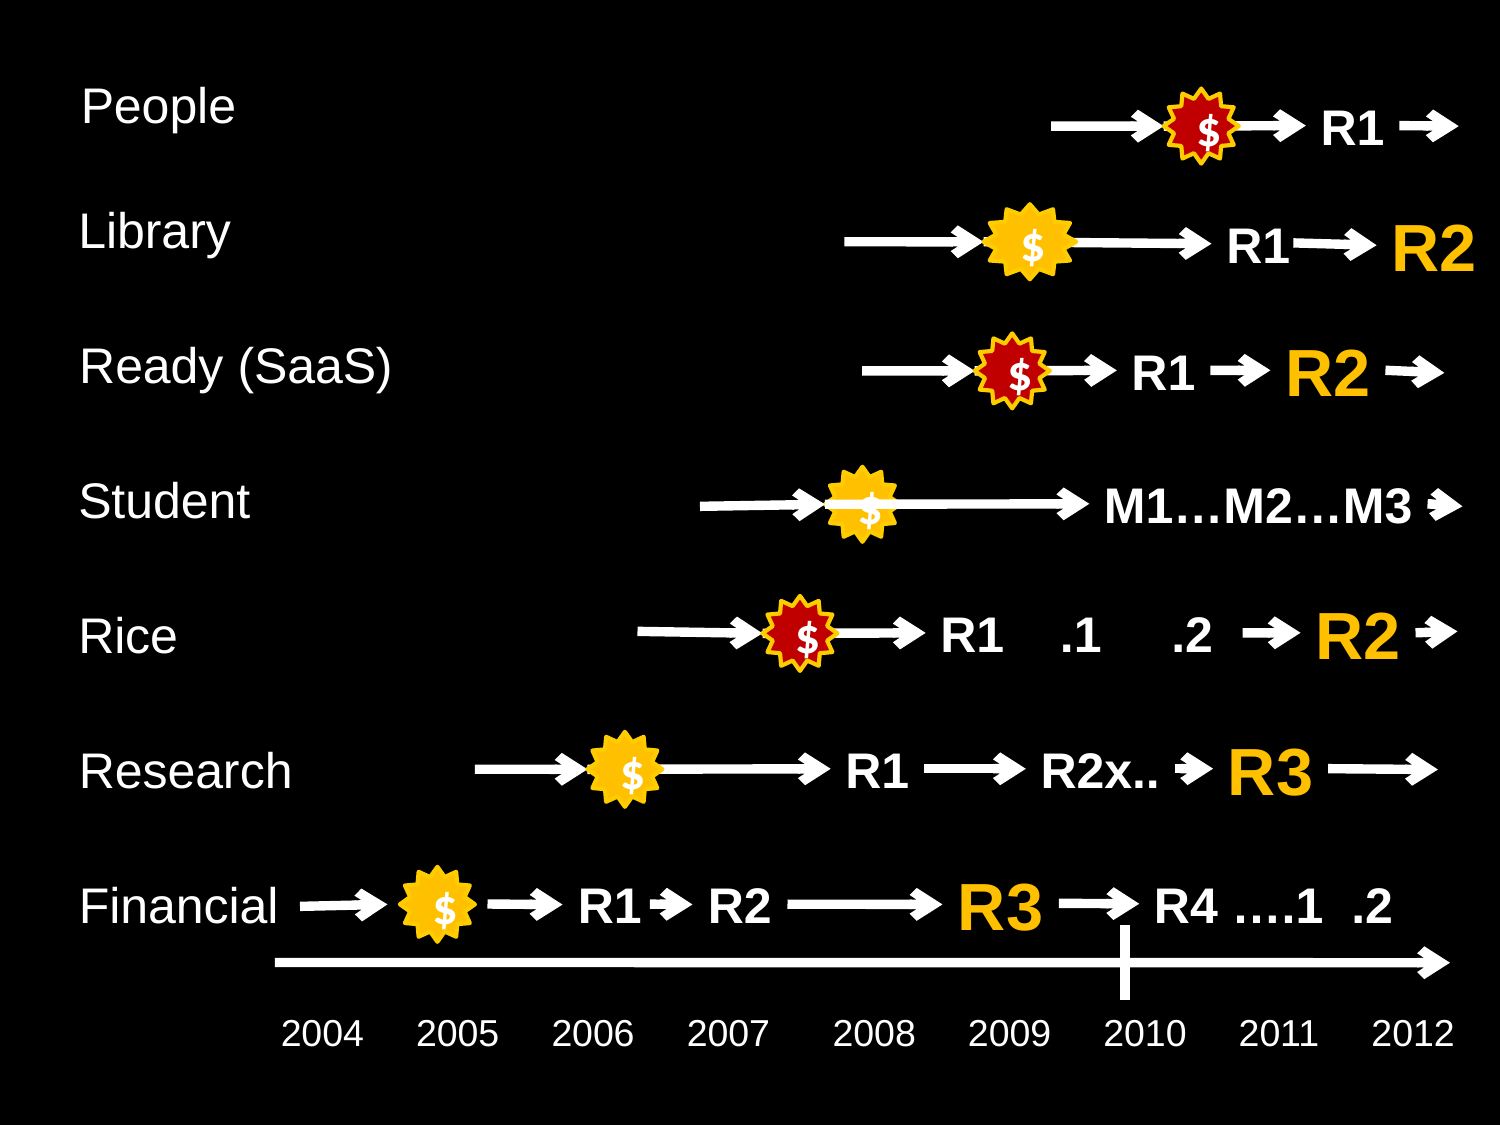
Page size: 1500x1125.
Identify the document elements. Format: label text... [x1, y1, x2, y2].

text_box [637, 585, 1458, 682]
text_box R4 ….1 .2 [1139, 866, 1409, 942]
text_box $ [397, 864, 478, 944]
text_box People [66, 66, 252, 142]
text_box Financial [64, 866, 294, 942]
text_box R2x.. [1025, 731, 1176, 807]
text_box Rice [63, 596, 193, 672]
text_box R2 [693, 866, 787, 942]
text_box Library [63, 191, 247, 267]
text_box R3 [943, 856, 1059, 951]
text_box 2004 2005 2006 2007 2008 2009 2010 2011 2012 [266, 1001, 1471, 1062]
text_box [861, 322, 1445, 420]
text_box Student [63, 461, 266, 537]
text_box R1 [830, 731, 925, 807]
text_box Ready (SaaS) [64, 326, 408, 402]
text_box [1050, 87, 1459, 165]
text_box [844, 197, 1500, 295]
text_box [699, 466, 1463, 543]
text_box R1 [563, 866, 657, 942]
text_box $ [586, 729, 664, 809]
text_box R3 [1213, 721, 1329, 816]
text_box Research [64, 731, 308, 807]
